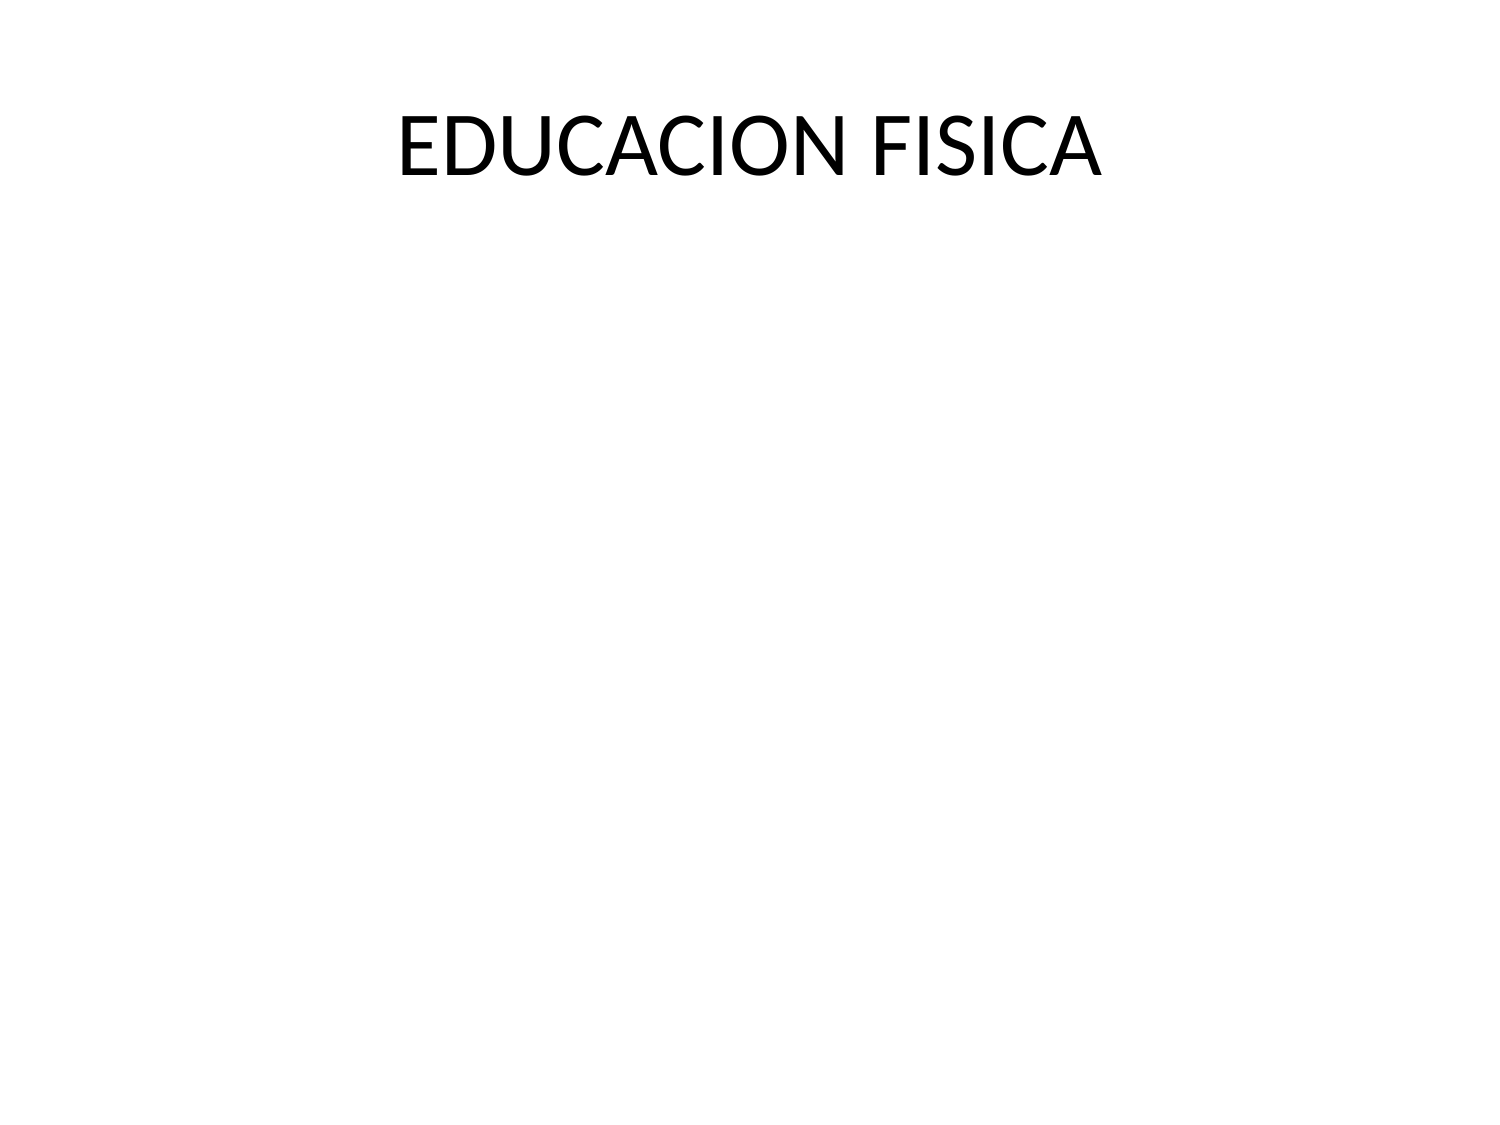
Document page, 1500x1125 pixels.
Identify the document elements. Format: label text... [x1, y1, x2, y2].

title EDUCACION FISICA [75, 45, 1425, 233]
